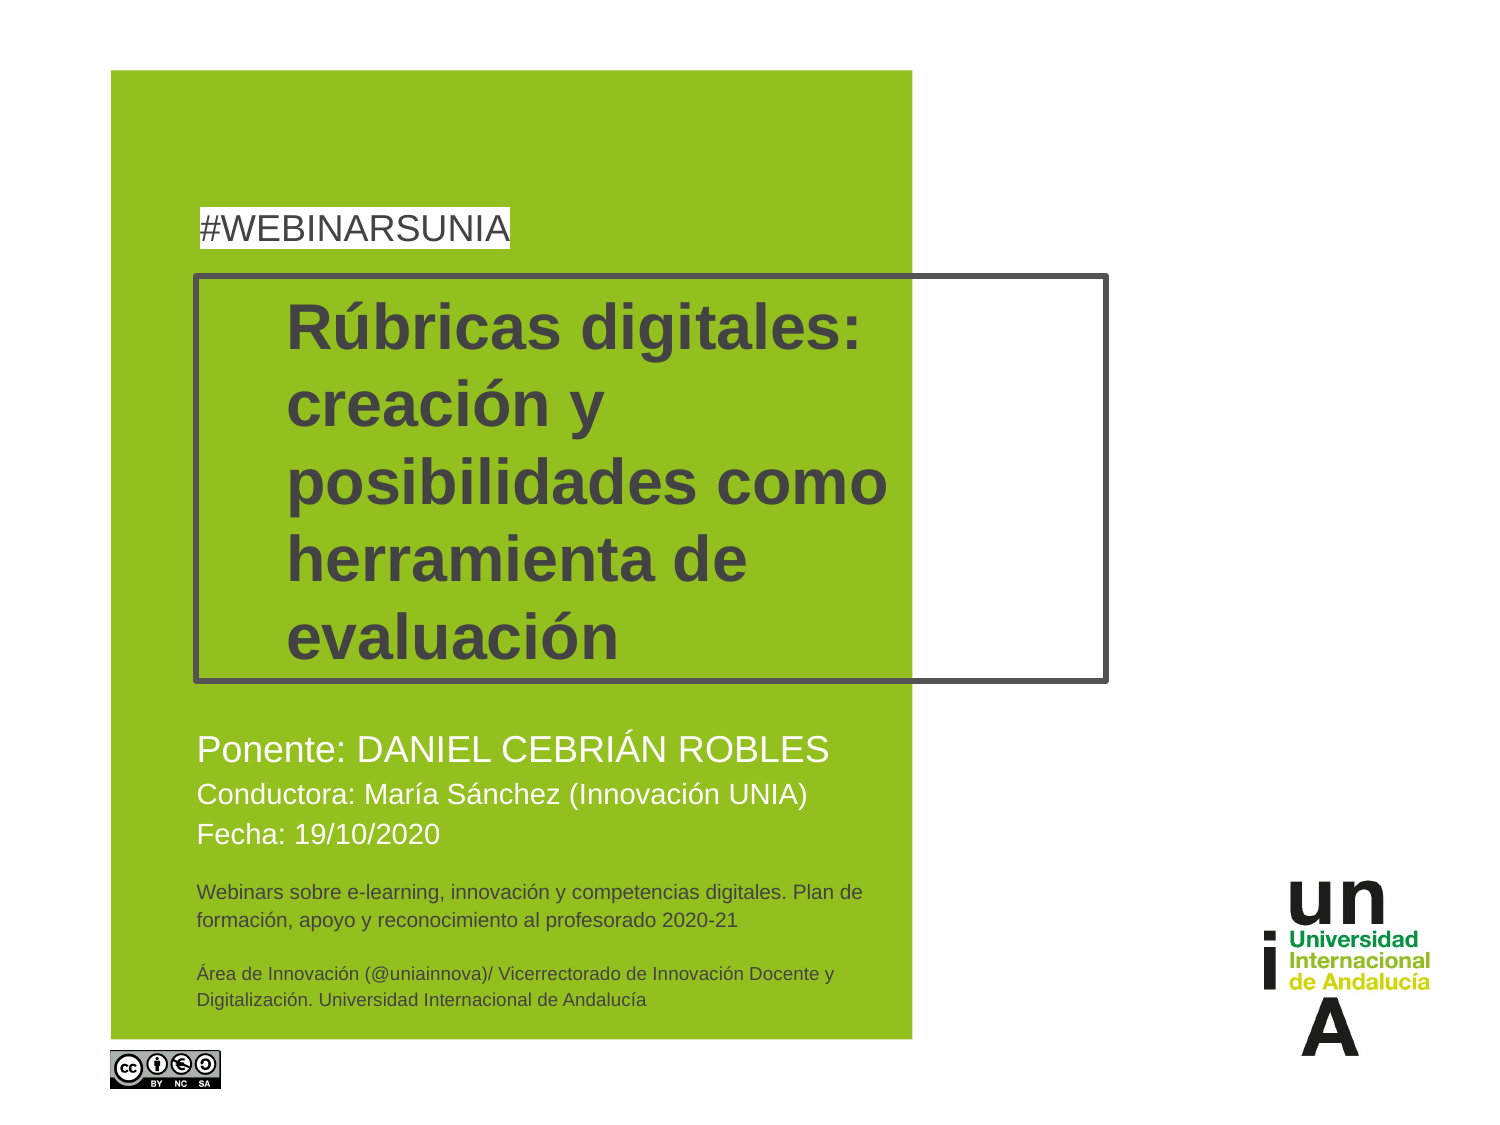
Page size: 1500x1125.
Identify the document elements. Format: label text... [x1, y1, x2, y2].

text_box Ponente: DANIEL CEBRIÁN ROBLES Conductora: María Sánchez (Innovación UNIA) Fecha: 19/10/2020 [181, 712, 892, 857]
text_box Rúbricas digitales: creación y posibilidades como herramienta de evaluación [196, 275, 1106, 681]
text_box #WEBINARSUNIA [184, 150, 1084, 295]
text_box [110, 70, 913, 1040]
text_box Webinars sobre e-learning, innovación y competencias digitales. Plan de formación, apoyo y reconocimiento al profesorado 2020-21 Área de Innovación (@uniainnova)/ Vicerrectorado de Innovación Docente y Digitalización. Universidad Internacional de Andalucía [181, 896, 882, 1041]
picture [1233, 854, 1460, 1082]
picture [110, 1050, 221, 1089]
